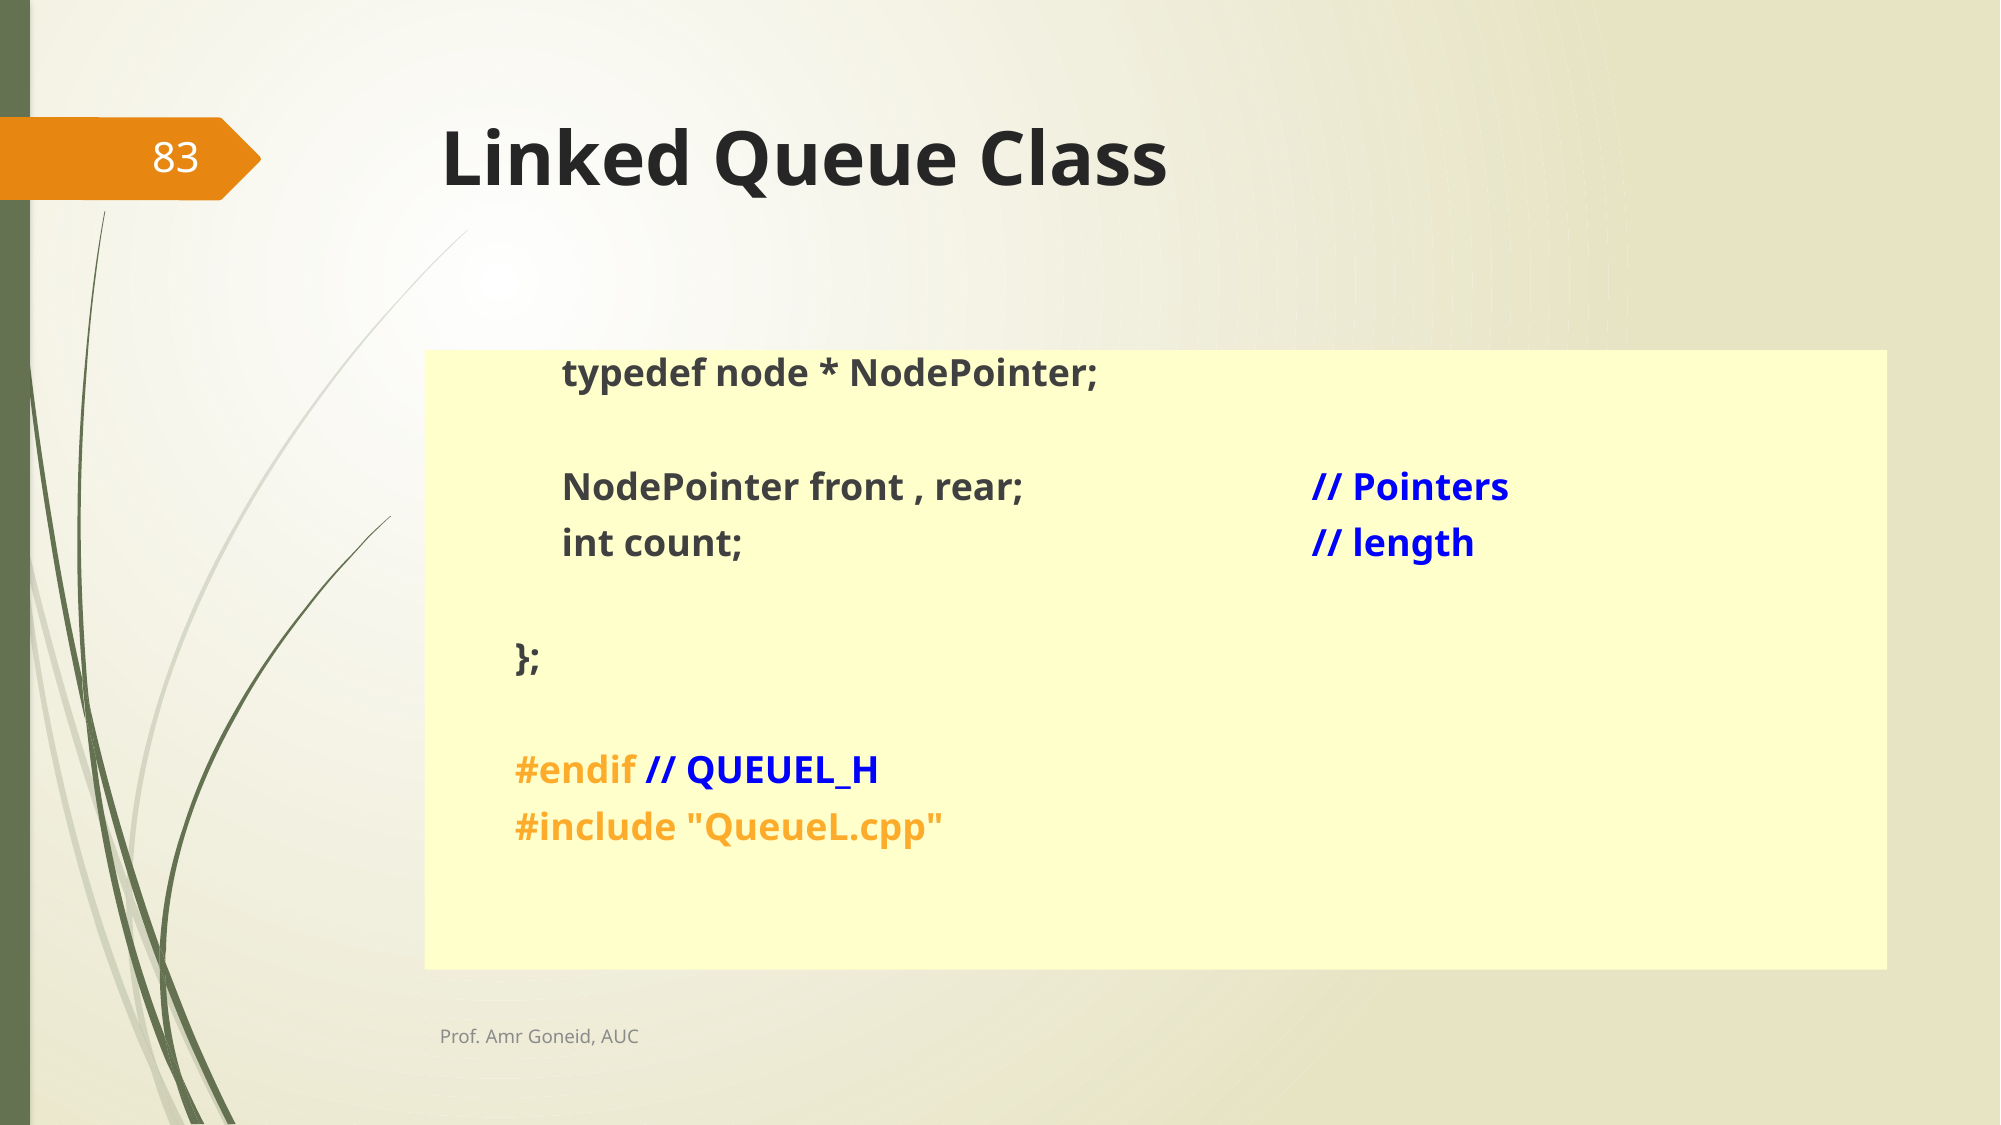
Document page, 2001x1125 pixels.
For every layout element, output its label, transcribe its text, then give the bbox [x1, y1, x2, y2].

list typedef node * NodePointer; NodePointer front , rear; // Pointers int count; // length }; #endif // QUEUEL_H #include "QueueL.cpp" [424, 350, 1888, 970]
footer Prof. Amr Goneid, AUC [424, 1006, 1675, 1067]
title Linked Queue Class [425, 102, 1888, 313]
slide_number 83 [87, 129, 216, 190]
